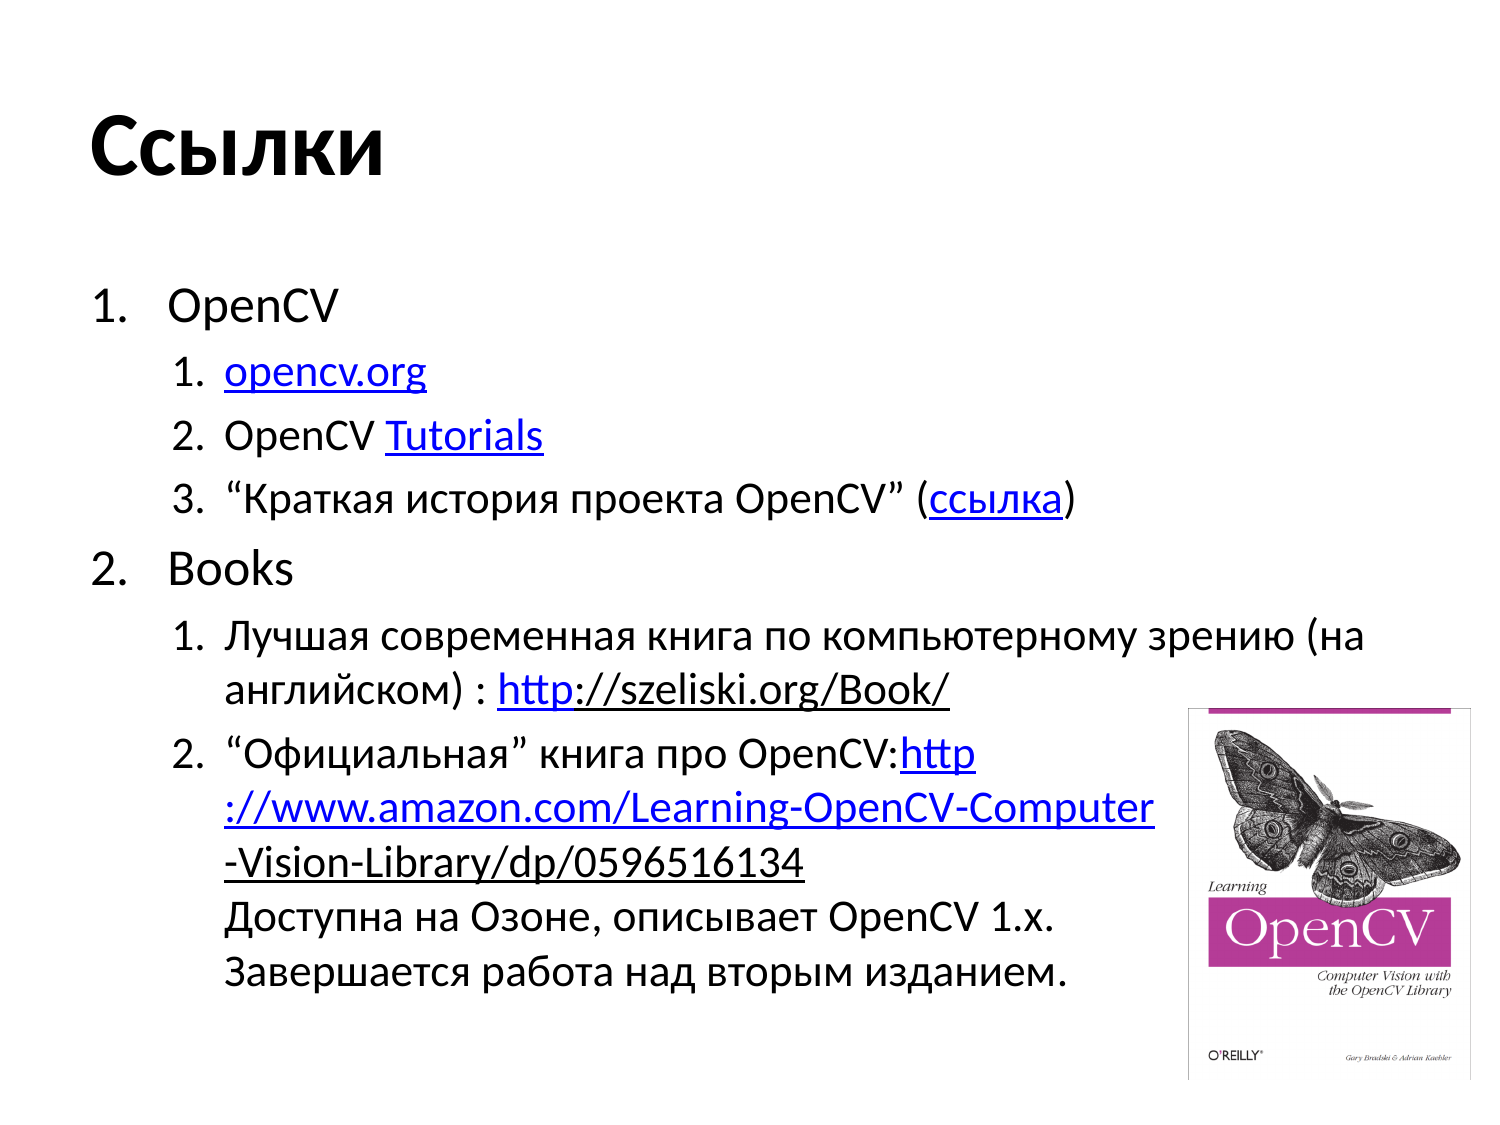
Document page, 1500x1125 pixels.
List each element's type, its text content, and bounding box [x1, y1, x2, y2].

title Ссылки [75, 45, 1425, 233]
picture [1188, 708, 1472, 1080]
list OpenCV opencv.org OpenCV Tutorials “Краткая история проекта OpenCV” (ссылка) Books Лучшая современная книга по компьютерному зрению (на английском) : http://szeliski.org/Book/ “Официальная” книга про OpenCV:http://www.amazon.com/Learning-OpenCV- Computer-Vision-Library/dp/0596516134 Доступна на Озоне, описывает OpenCV 1.x. Завершается работа над вторым изданием. [75, 262, 1425, 1005]
